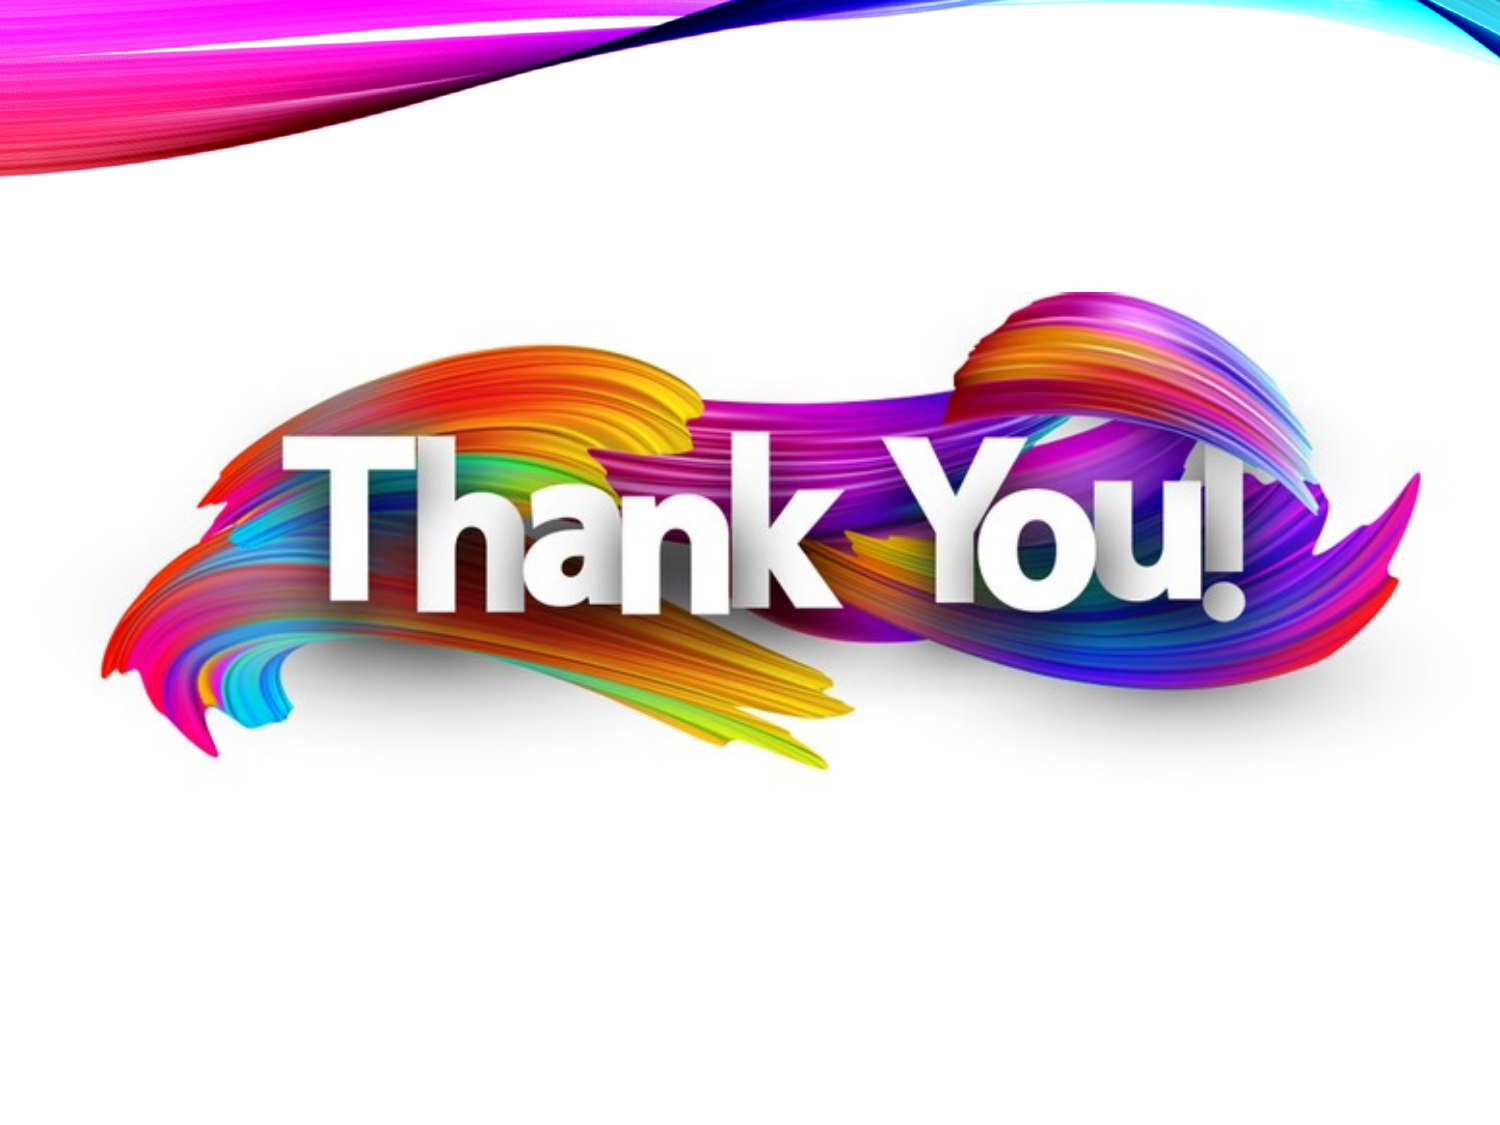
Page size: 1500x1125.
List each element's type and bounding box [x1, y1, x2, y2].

picture [0, 292, 1500, 792]
picture [0, 0, 1500, 178]
